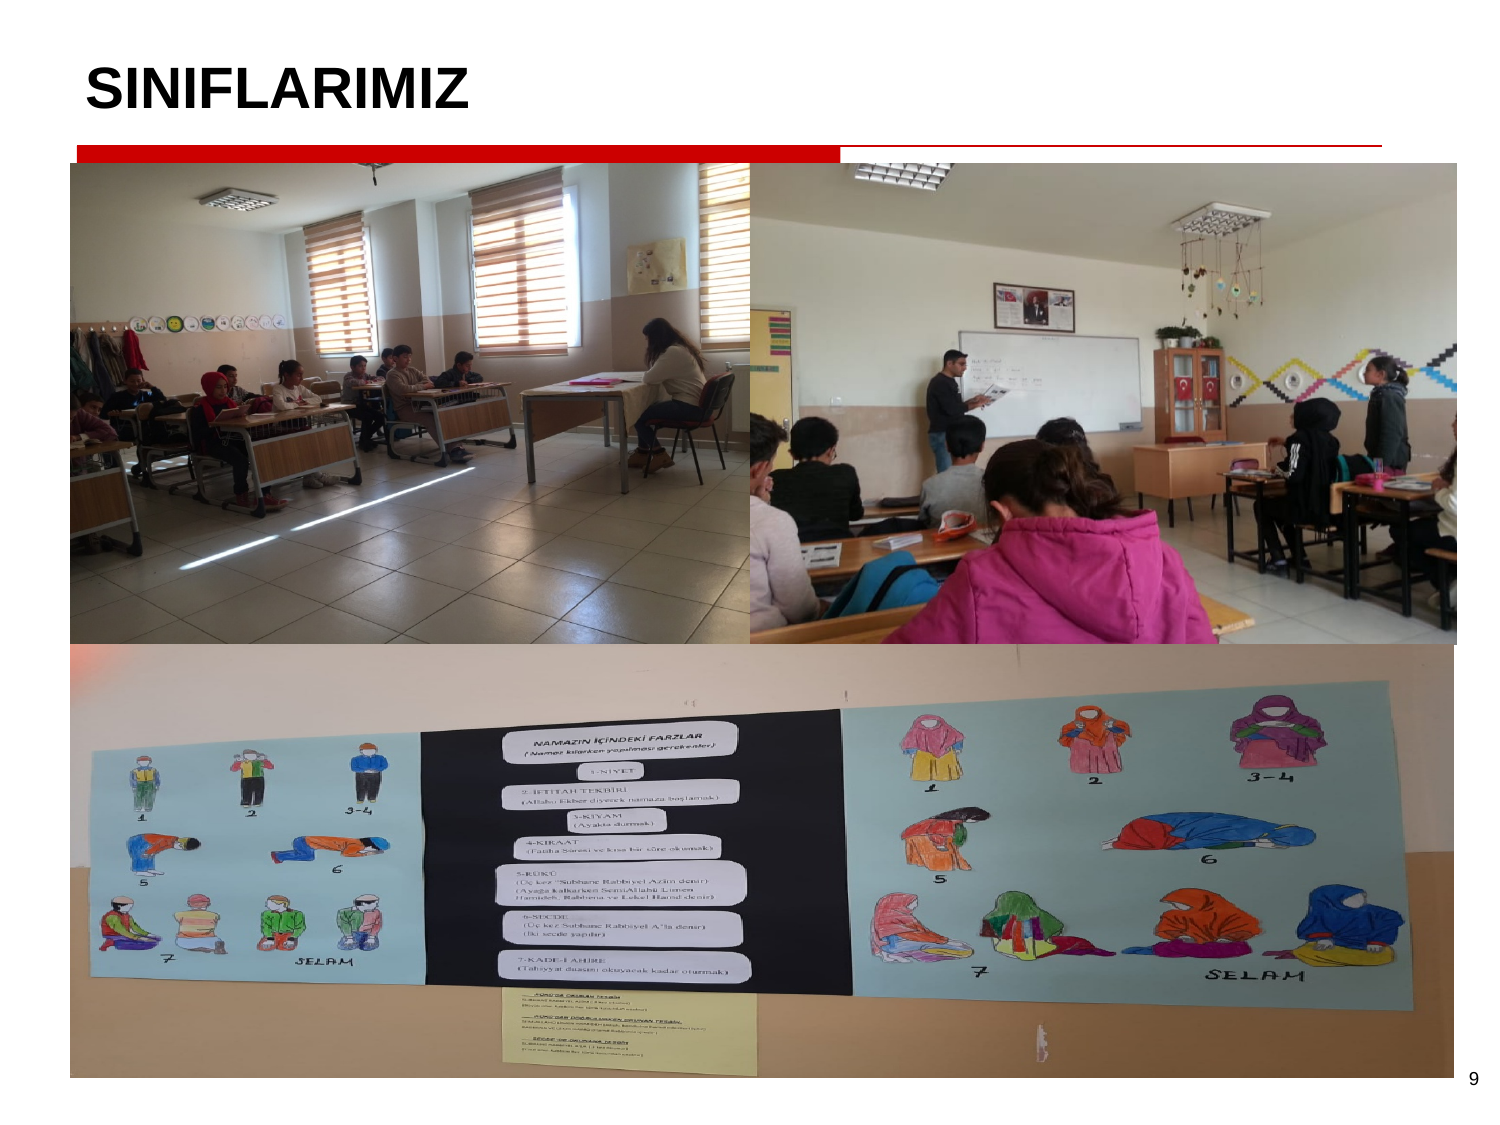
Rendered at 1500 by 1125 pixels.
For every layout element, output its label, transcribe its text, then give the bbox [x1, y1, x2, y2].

picture [70, 163, 1458, 1079]
text_box SINIFLARIMIZ [70, 32, 1471, 138]
slide_number 9 [1169, 1058, 1495, 1125]
